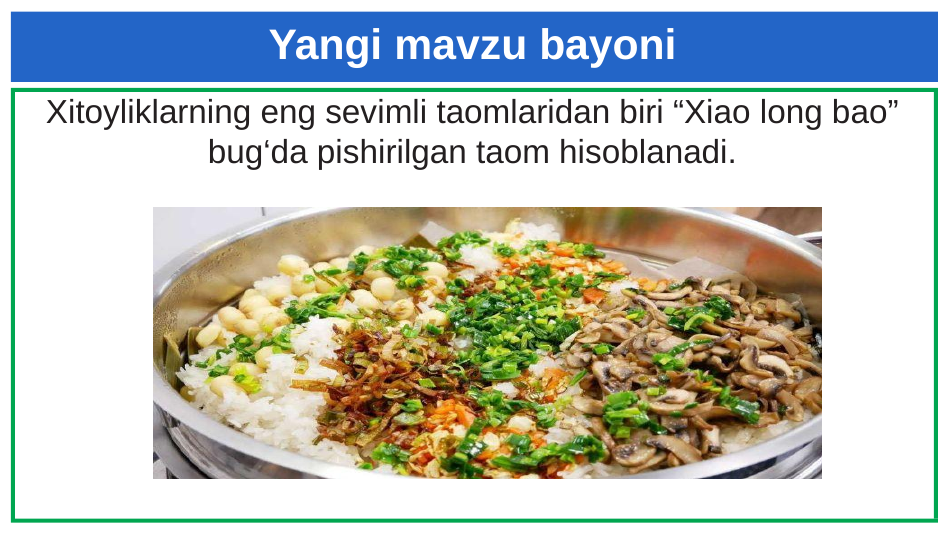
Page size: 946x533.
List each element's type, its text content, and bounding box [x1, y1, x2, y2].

title Yangi mavzu bayoni [15, 16, 930, 69]
picture [153, 206, 823, 480]
list Xitoyliklarning eng sevimli taomlaridan biri “Xiao long bao” bug‘da pishirilgan taom hisoblanadi. [15, 90, 930, 172]
